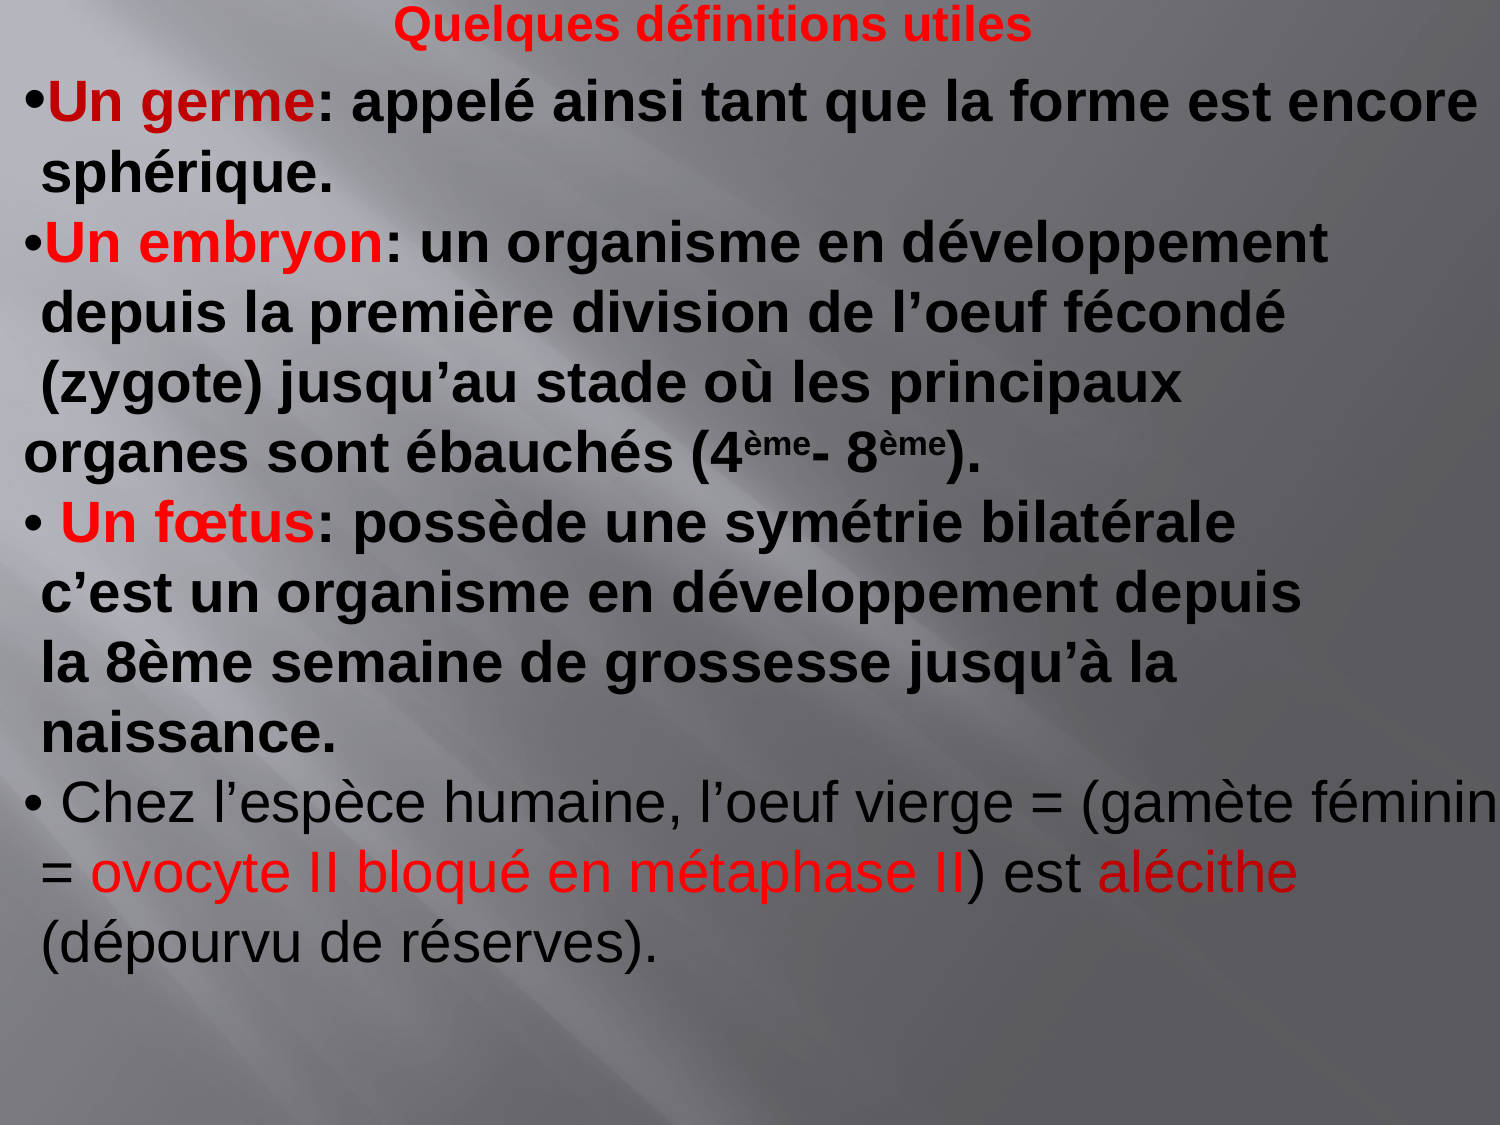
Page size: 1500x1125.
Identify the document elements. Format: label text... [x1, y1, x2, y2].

text_box Quelques définitions utiles •Un germe: appelé ainsi tant que la forme est encore sphérique. •Un embryon: un organisme en développement depuis la première division de l’oeuf fécondé (zygote) jusqu’au stade où les principaux organes sont ébauchés (4ème- 8ème). • Un fœtus: possède une symétrie bilatérale c’est un organisme en développement depuis la 8ème semaine de grossesse jusqu’à la naissance. • Chez l’espèce humaine, l’oeuf vierge = (gamète féminin = ovocyte II bloqué en métaphase II) est alécithe (dépourvu de réserves). [9, 0, 1500, 982]
